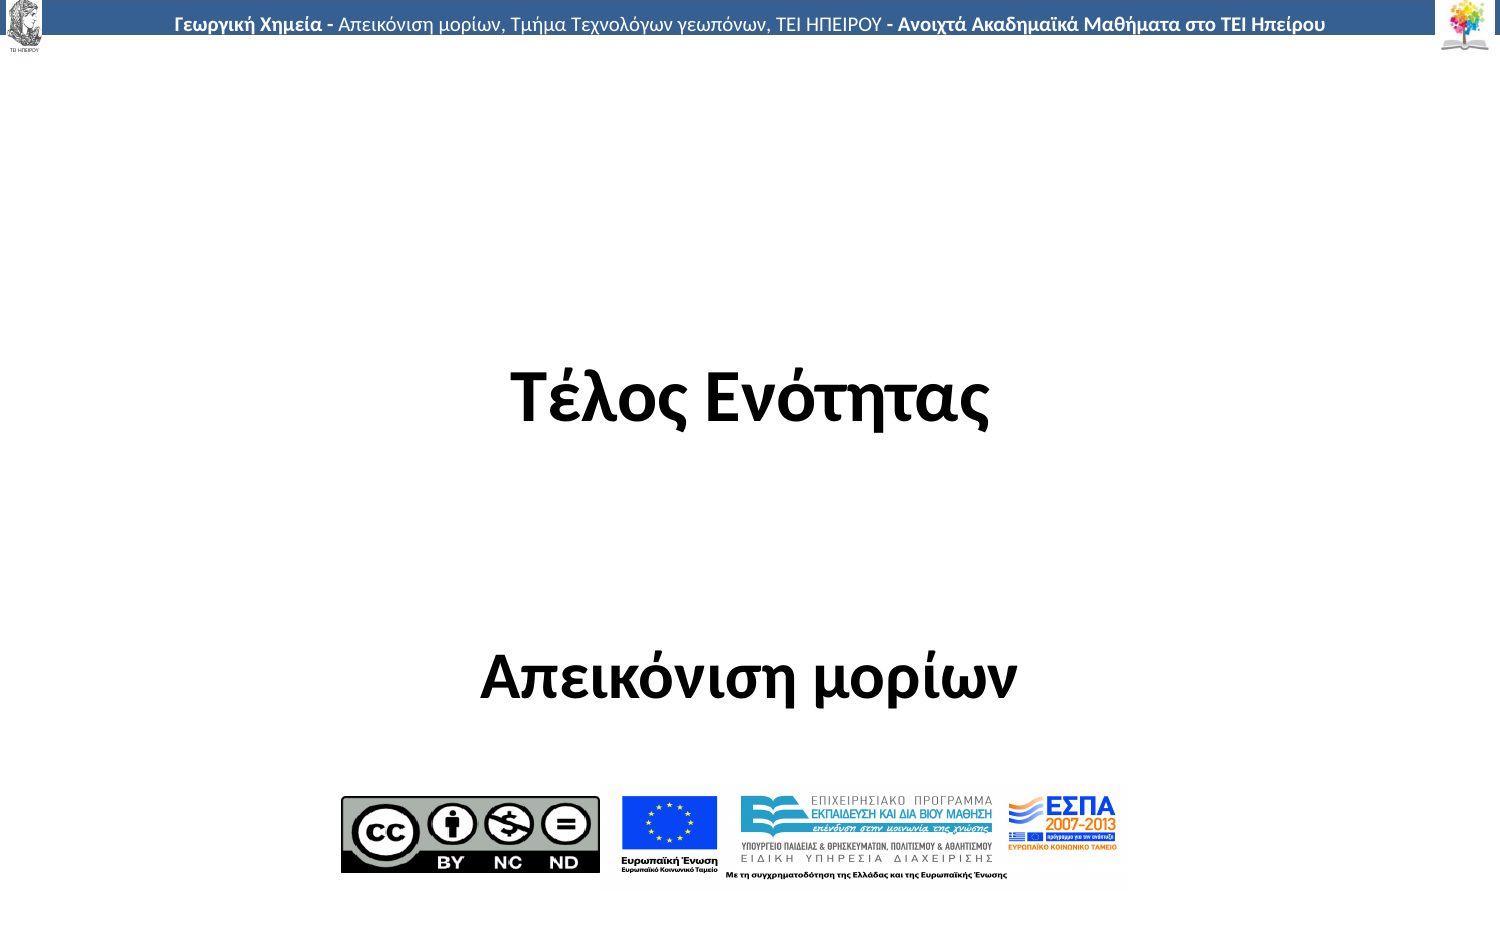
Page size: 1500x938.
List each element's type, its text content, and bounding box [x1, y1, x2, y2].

picture [1435, 0, 1495, 52]
picture [6, 0, 42, 54]
subtitle Απεικόνιση μορίων [112, 531, 1388, 771]
title Τέλος Ενότητας [112, 291, 1388, 493]
picture [341, 783, 1133, 890]
